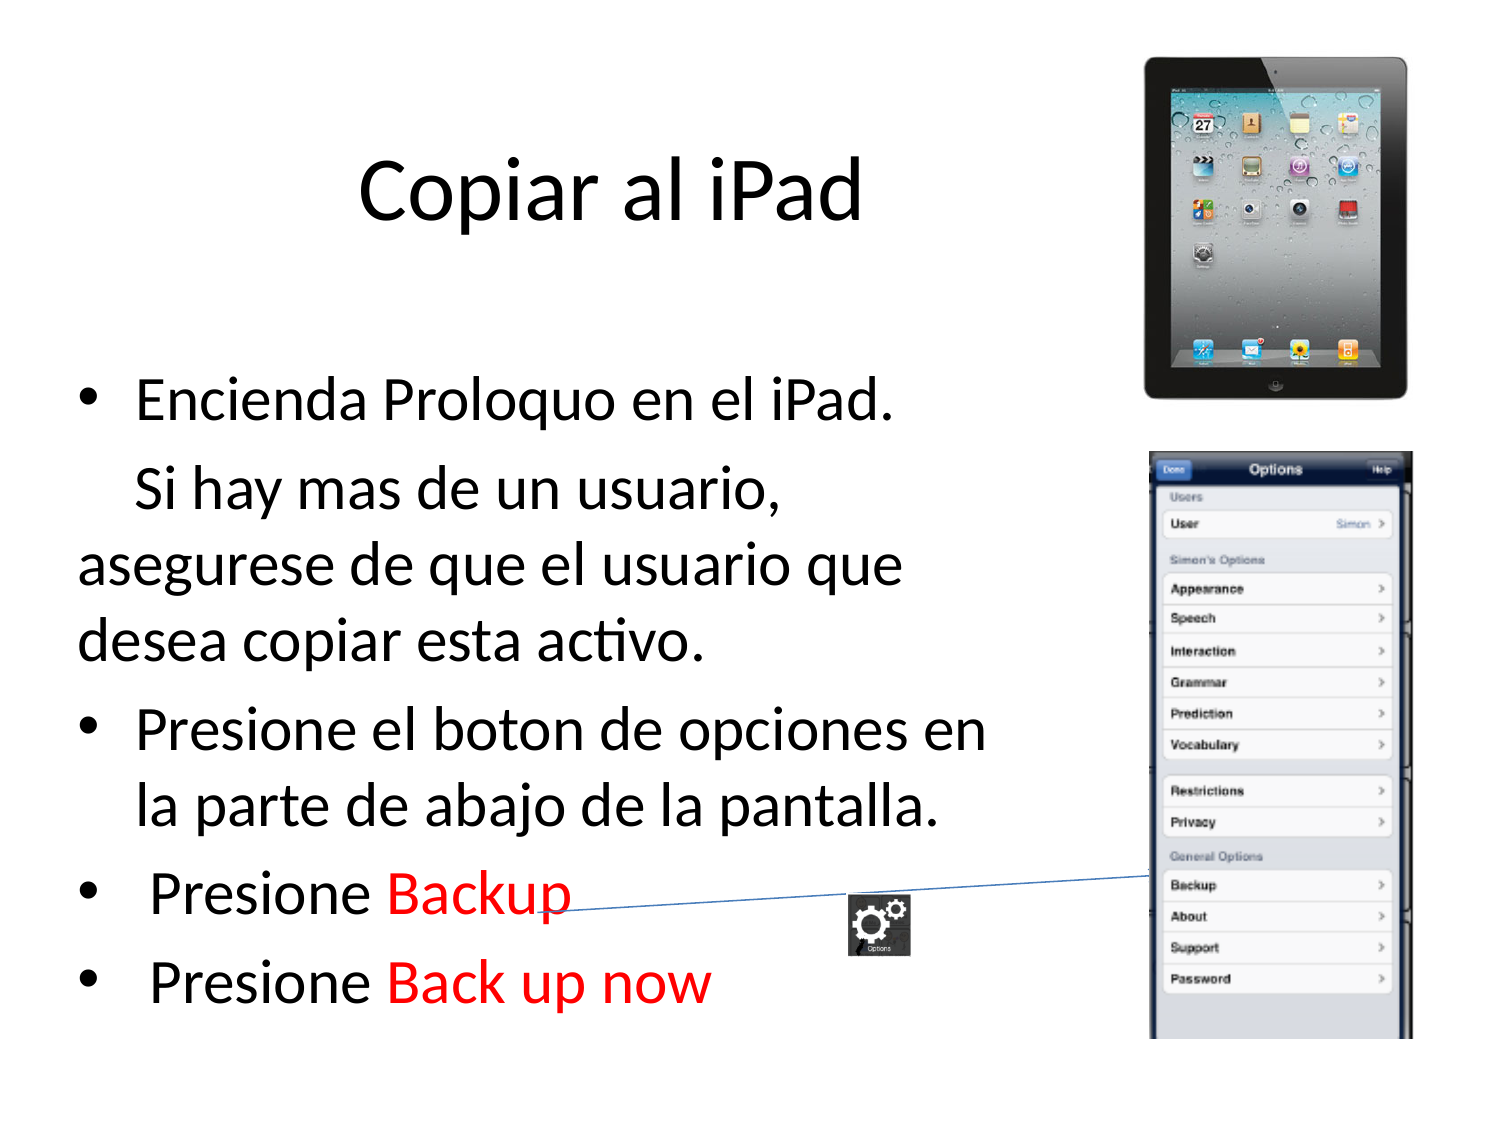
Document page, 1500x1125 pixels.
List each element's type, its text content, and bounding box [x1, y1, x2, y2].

picture [1133, 49, 1417, 407]
picture [1149, 450, 1417, 1039]
title Copiar al iPad [0, 50, 1131, 318]
list Encienda Proloquo en el iPad. Si hay mas de un usuario, asegurese de que el usuario que desea copiar esta activo. Presione el boton de opciones en la parte de abajo de la pantalla. Presione Backup Presione Back up now [62, 350, 1013, 1075]
picture [846, 893, 914, 958]
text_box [537, 874, 1144, 913]
